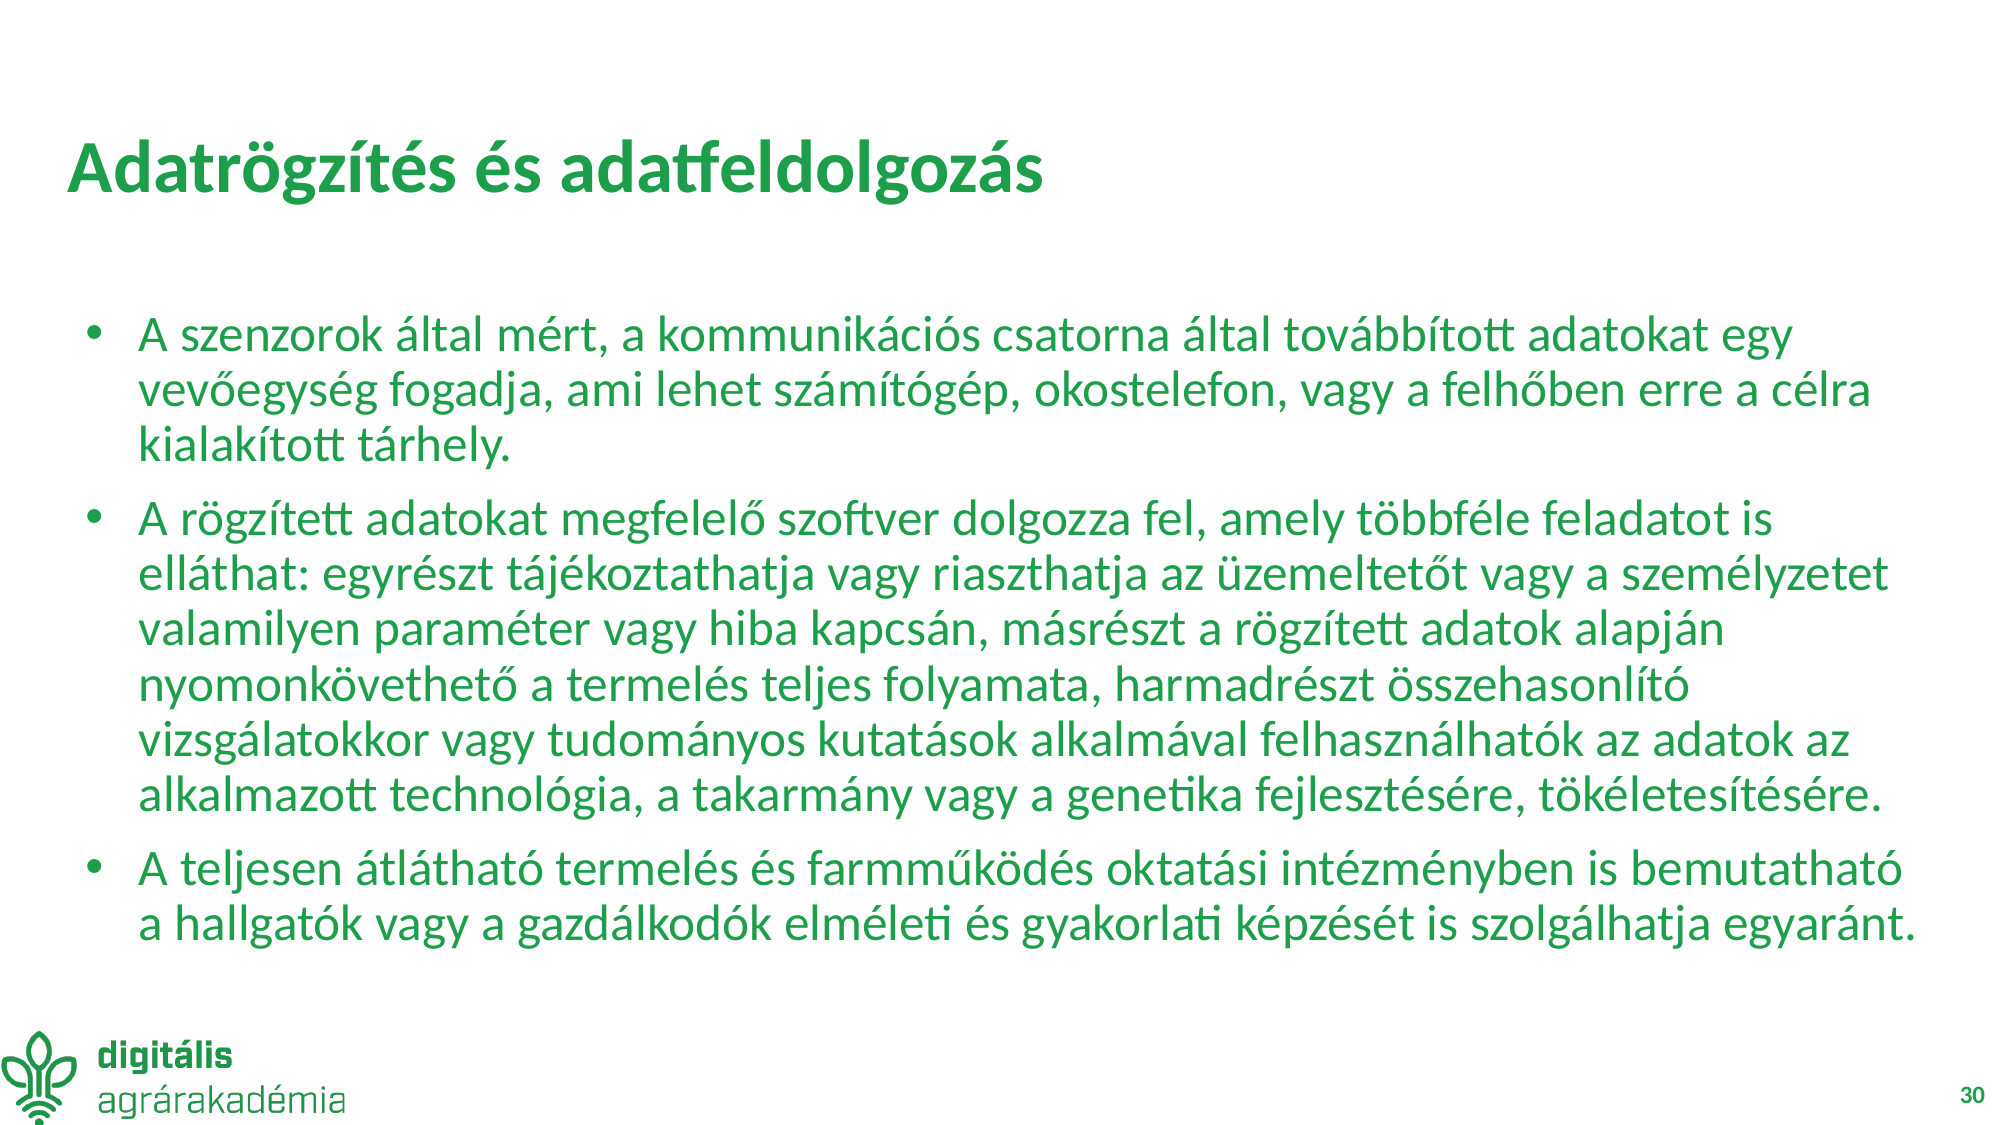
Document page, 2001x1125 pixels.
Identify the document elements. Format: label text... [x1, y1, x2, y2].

title Adatrögzítés és adatfeldolgozás [52, 59, 1949, 278]
slide_number 30 [1917, 1064, 2000, 1124]
picture [0, 1031, 345, 1125]
list A szenzorok által mért, a kommunikációs csatorna által továbbított adatokat egy vevőegység fogadja, ami lehet számítógép, okostelefon, vagy a felhőben erre a célra kialakított tárhely. A rögzített adatokat megfelelő szoftver dolgozza fel, amely többféle feladatot is elláthat: egyrészt tájékoztathatja vagy riaszthatja az üzemeltetőt vagy a személyzetet valamilyen paraméter vagy hiba kapcsán, másrészt a rögzített adatok alapján nyomonkövethető a termelés teljes folyamata, harmadrészt összehasonlító vizsgálatokkor vagy tudományos kutatások alkalmával felhasználhatók az adatok az alkalmazott technológia, a takarmány vagy a genetika fejlesztésére, tökéletesítésére. A teljesen átlátható termelés és farmműködés oktatási intézményben is bemutatható a hallgatók vagy a gazdálkodók elméleti és gyakorlati képzését is szolgálhatja egyaránt. [52, 299, 1949, 1014]
